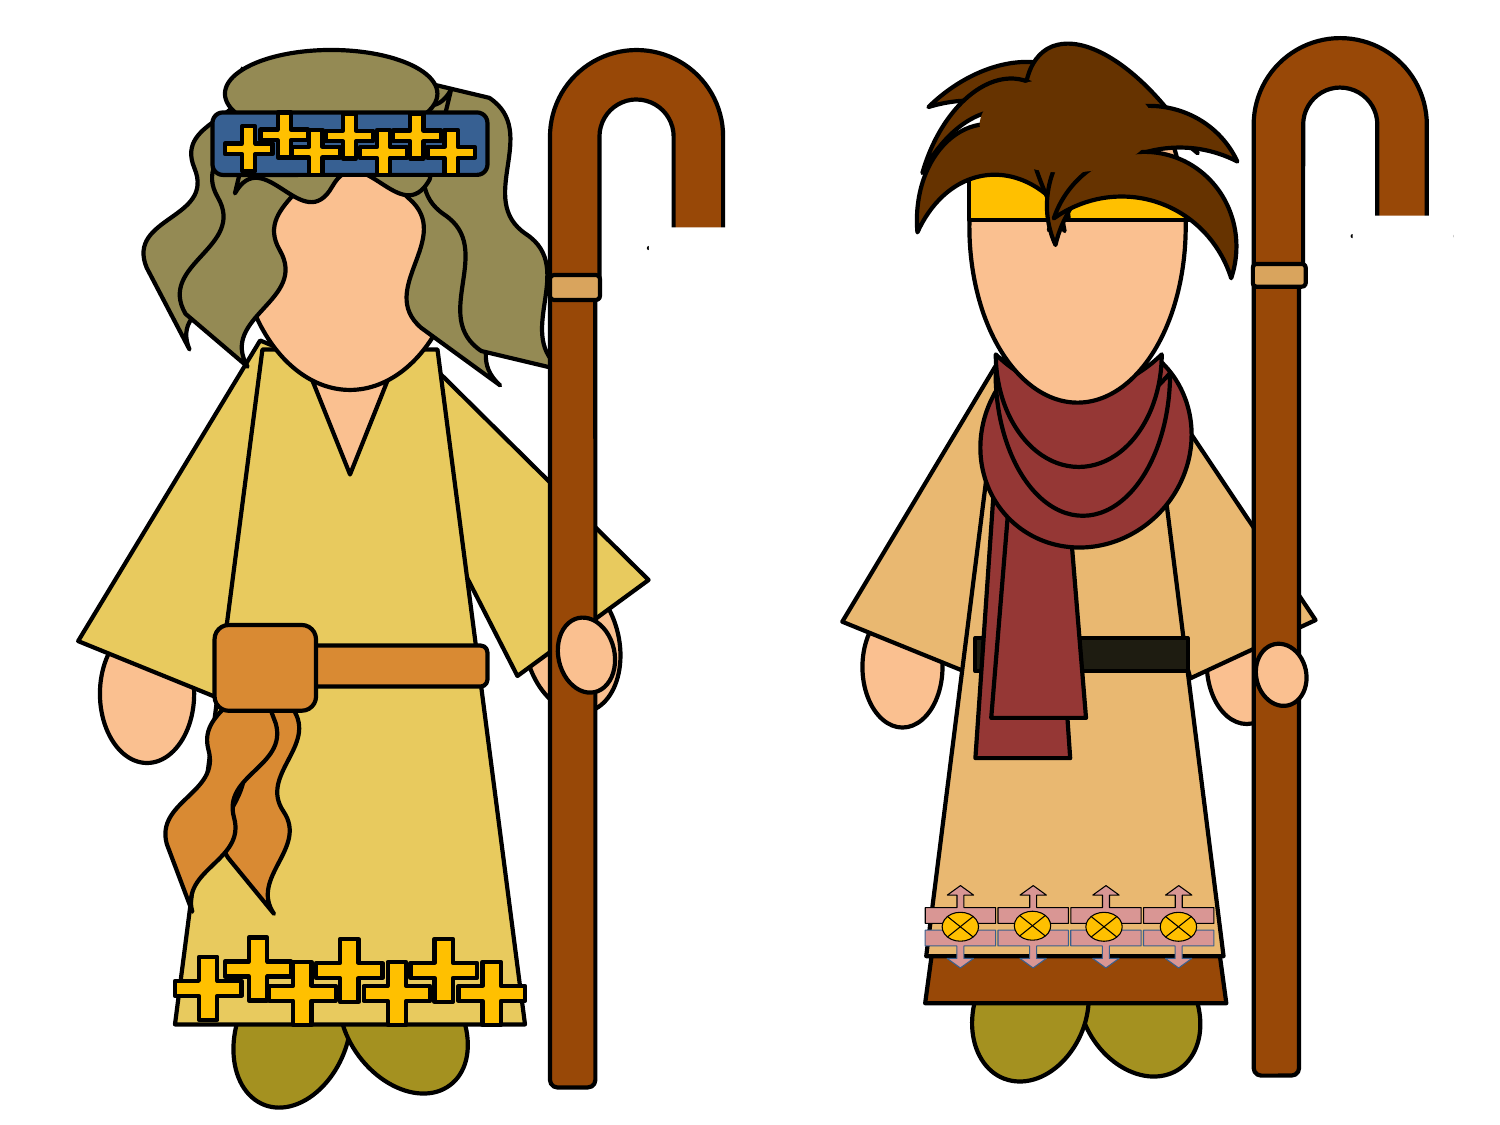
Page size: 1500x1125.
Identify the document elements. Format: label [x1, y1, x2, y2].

text_box [99, 49, 751, 1111]
text_box [862, 37, 1454, 1084]
